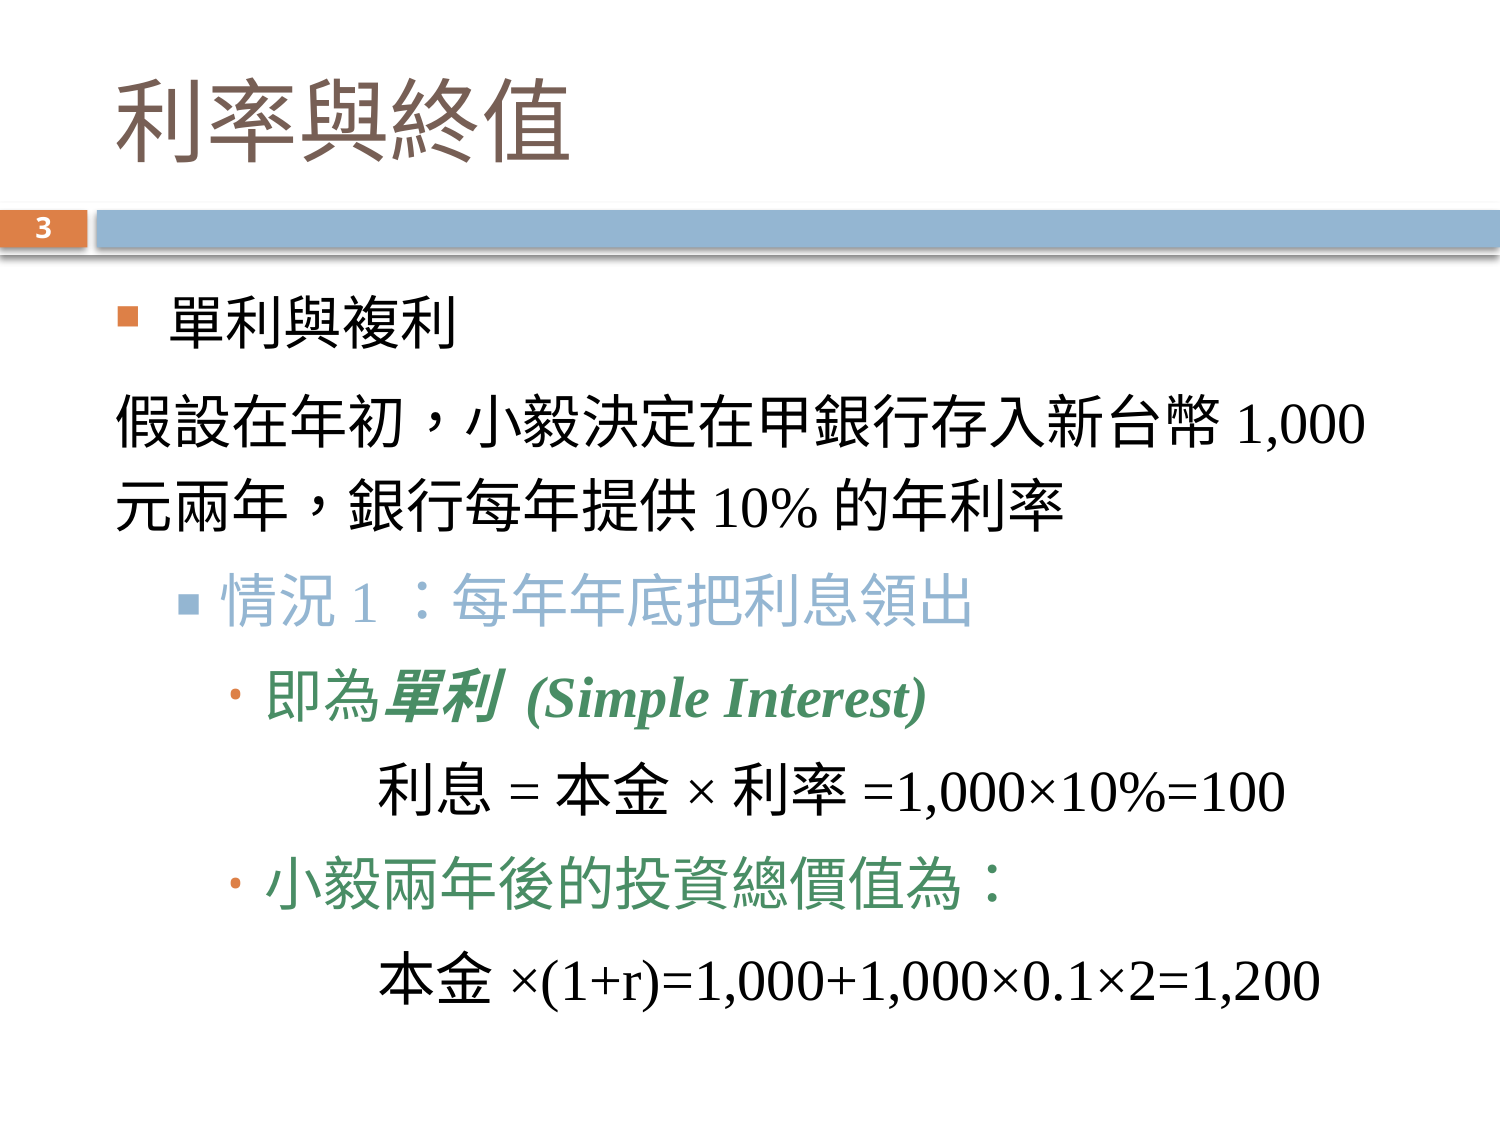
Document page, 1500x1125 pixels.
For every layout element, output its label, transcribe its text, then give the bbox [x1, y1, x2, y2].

title 利率與終值 [99, 37, 1438, 200]
slide_number 3 [0, 208, 88, 249]
list 單利與複利 假設在年初，小毅決定在甲銀行存入新台幣1,000元兩年，銀行每年提供10%的年利率 情況1：每年年底把利息領出 即為單利 (Simple Interest) 利息=本金×利率=1,000×10%=100 小毅兩年後的投資總價值為： 本金×(1+r)=1,000+1,000×0.1×2=1,200 [100, 278, 1438, 1022]
